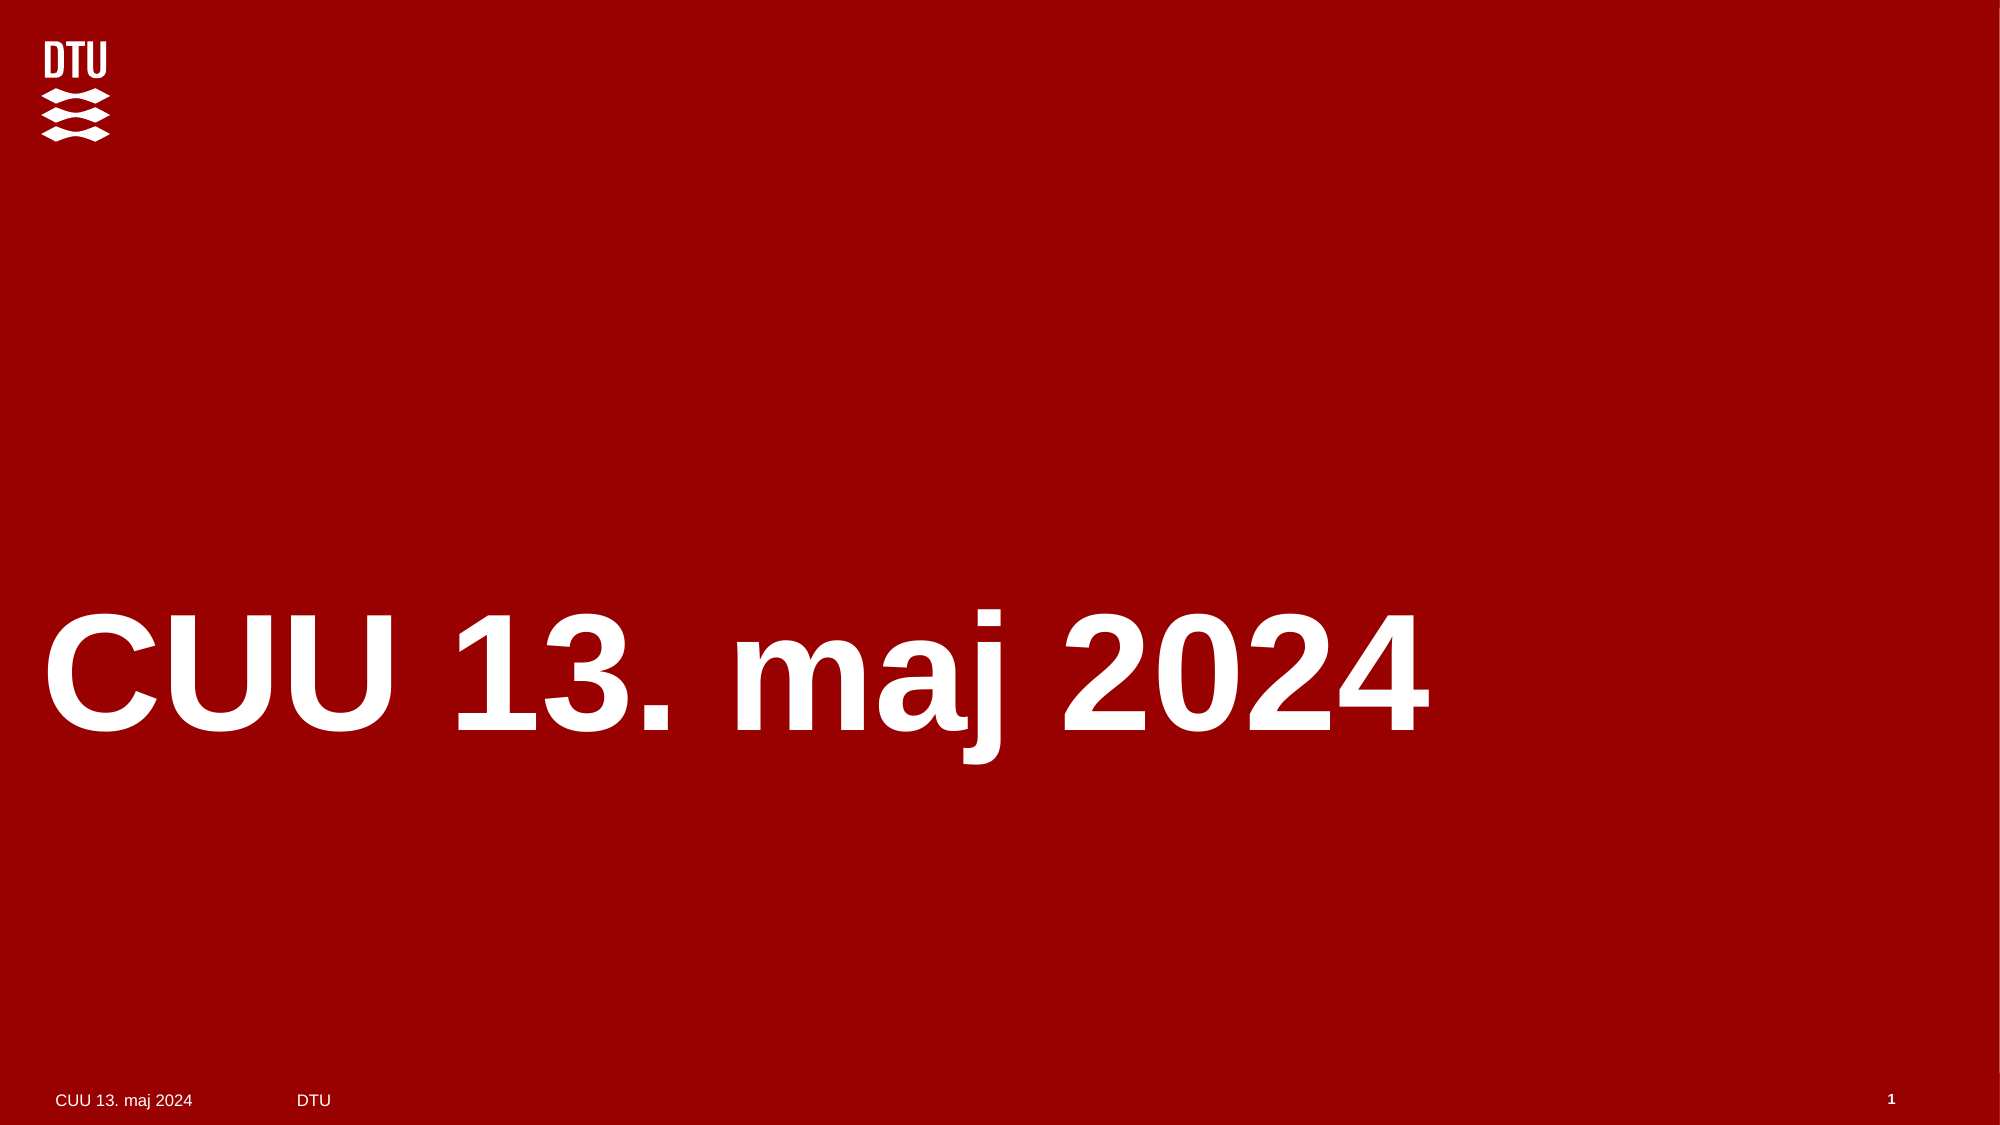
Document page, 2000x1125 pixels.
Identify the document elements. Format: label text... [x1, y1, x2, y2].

title CUU 13. maj 2024 [40, 581, 1981, 1026]
slide_number 1 [1887, 1073, 1959, 1125]
text_box CUU 13. maj 2024 DTU [40, 1093, 1851, 1106]
